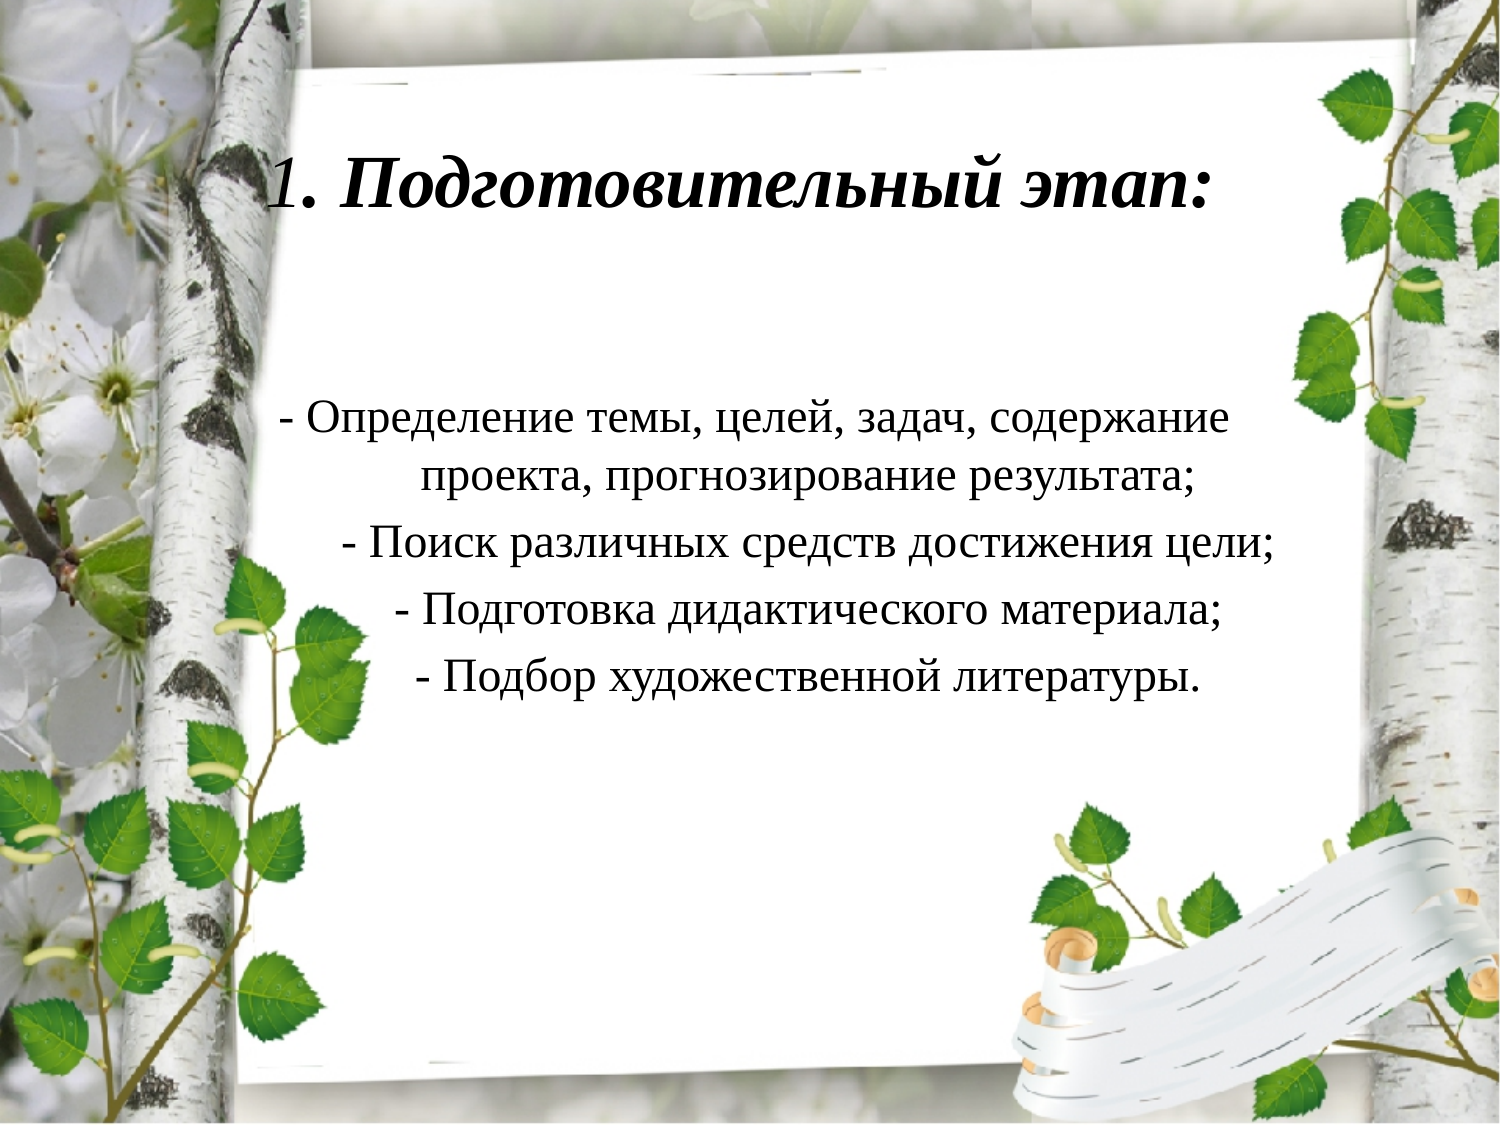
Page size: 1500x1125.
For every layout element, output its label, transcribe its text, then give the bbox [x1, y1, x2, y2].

title 1. Подготовительный этап: [112, 105, 1388, 340]
picture [0, 0, 1500, 1125]
subtitle - Определение темы, целей, задач, содержание проекта, прогнозирование результата; - Поиск различных средств достижения цели; - Подготовка дидактического материала; - Подбор художественной литературы. [257, 316, 1336, 938]
